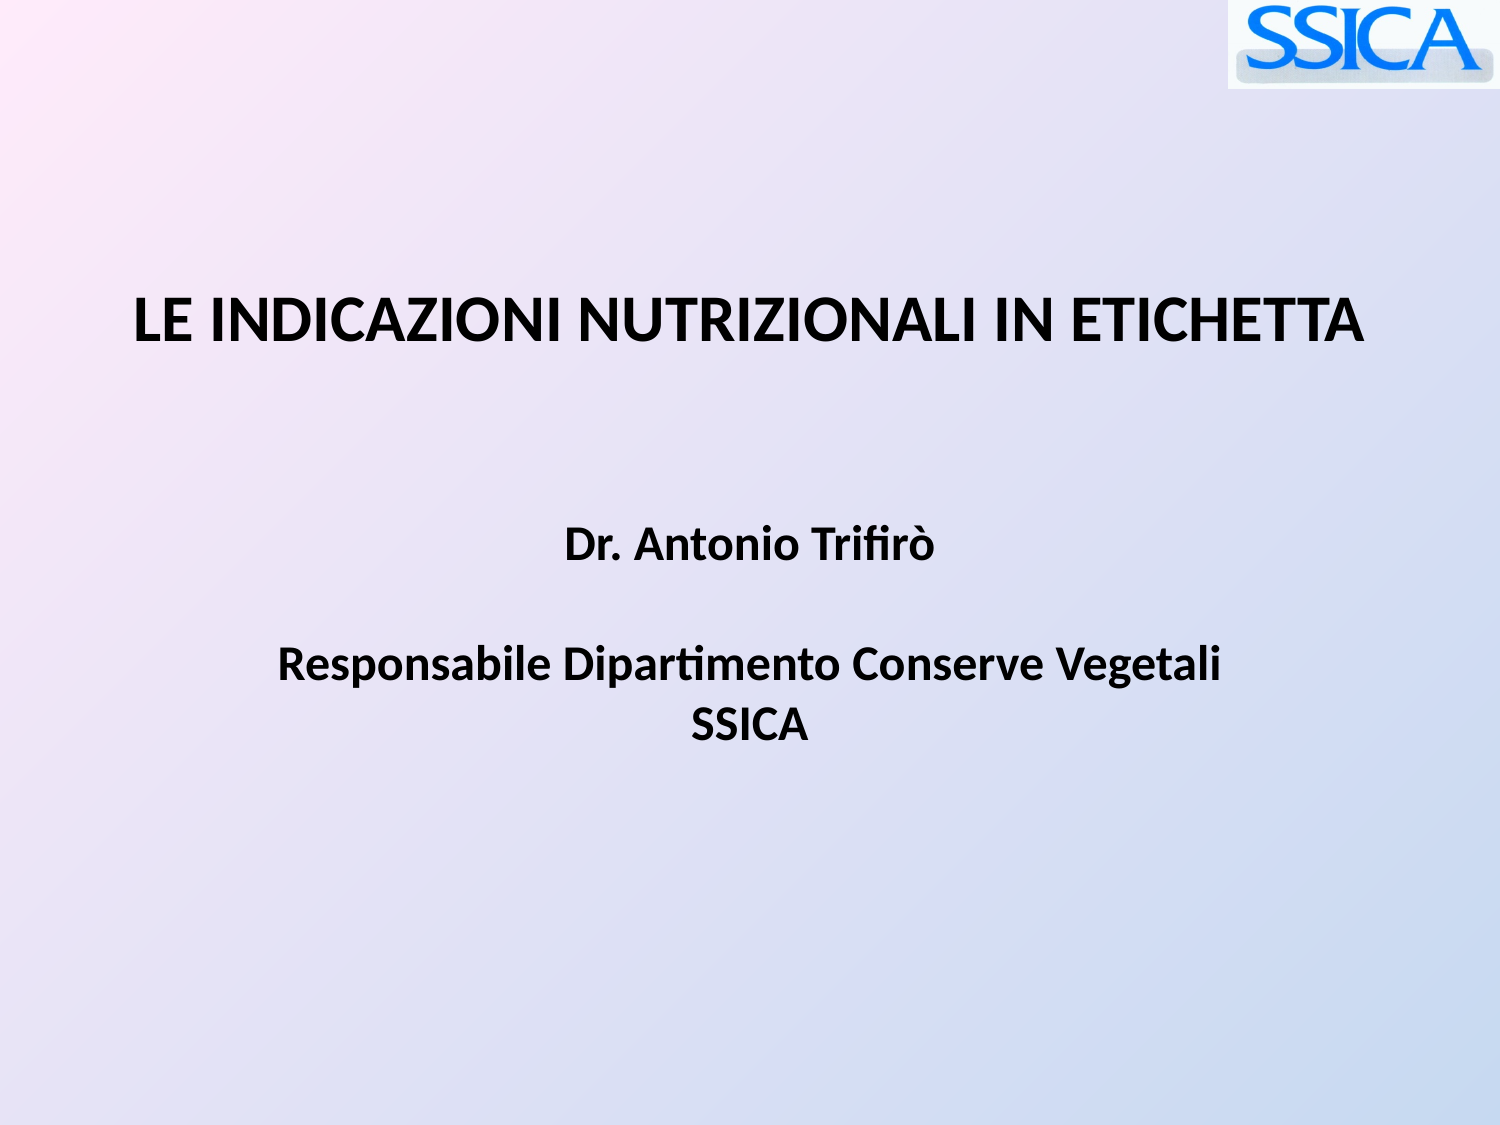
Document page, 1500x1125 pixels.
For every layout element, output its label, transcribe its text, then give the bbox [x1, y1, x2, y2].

picture [1228, 0, 1500, 89]
text_box Dr. Antonio Trifirò Responsabile Dipartimento Conserve Vegetali SSICA [214, 503, 1286, 759]
text_box LE INDICAZIONI NUTRIZIONALI IN ETICHETTA [118, 267, 1382, 362]
